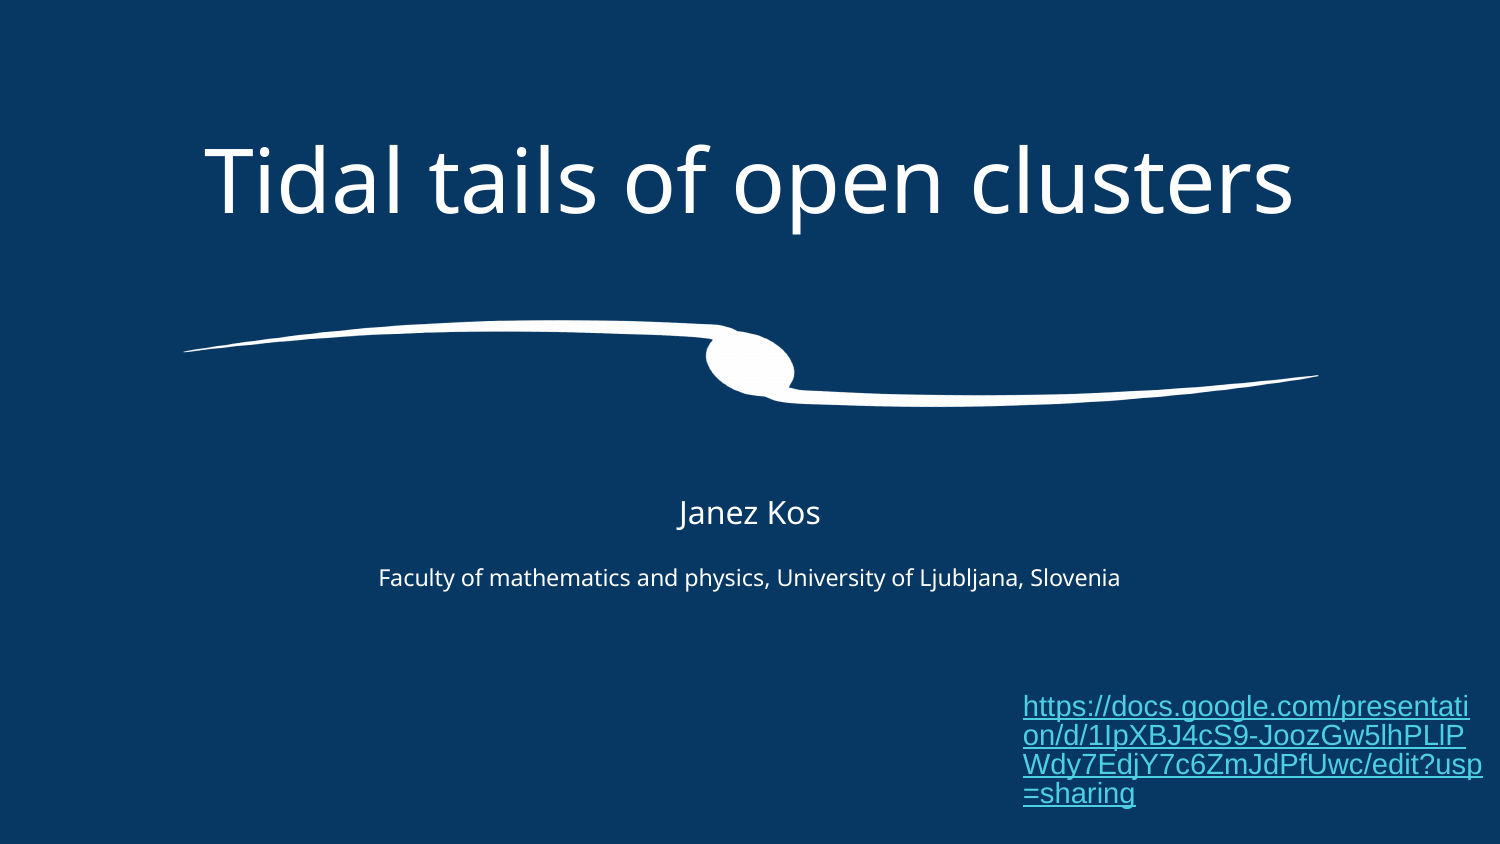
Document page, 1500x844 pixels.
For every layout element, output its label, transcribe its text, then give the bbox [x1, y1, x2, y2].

text_box https://docs.google.com/presentation/d/1IpXBJ4cS9-JoozGw5lhPLlPWdy7EdjY7c6ZmJdPfUwc/edit?usp=sharing [1007, 671, 1500, 737]
picture [132, 287, 1368, 440]
title Tidal tails of open clusters [51, 83, 1449, 247]
subtitle Janez Kos Faculty of mathematics and physics, University of Ljubljana, Slovenia [51, 477, 1449, 608]
